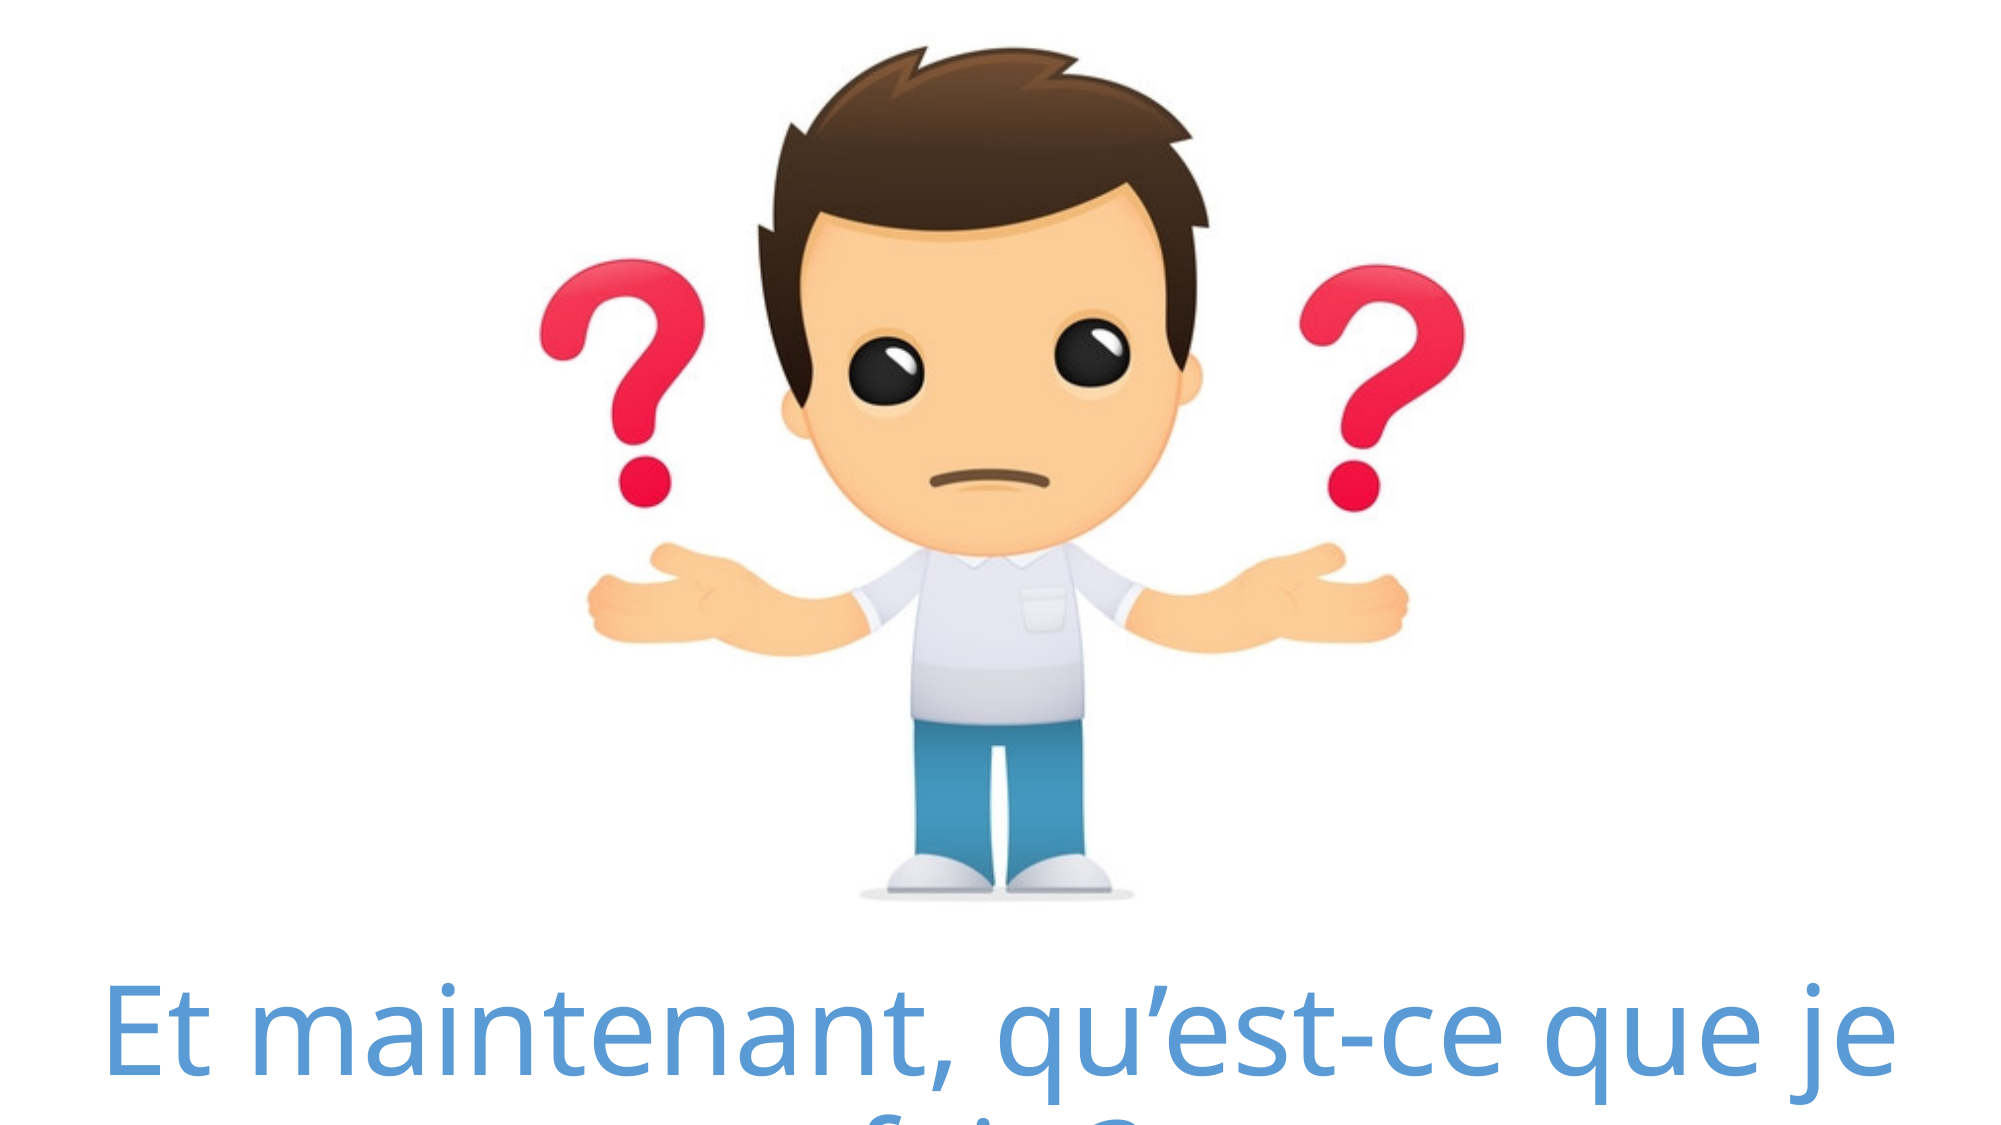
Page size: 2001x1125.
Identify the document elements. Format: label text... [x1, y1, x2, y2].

list Et maintenant, qu’est-ce que je fais ? [0, 960, 2000, 1105]
picture [210, 0, 1790, 947]
